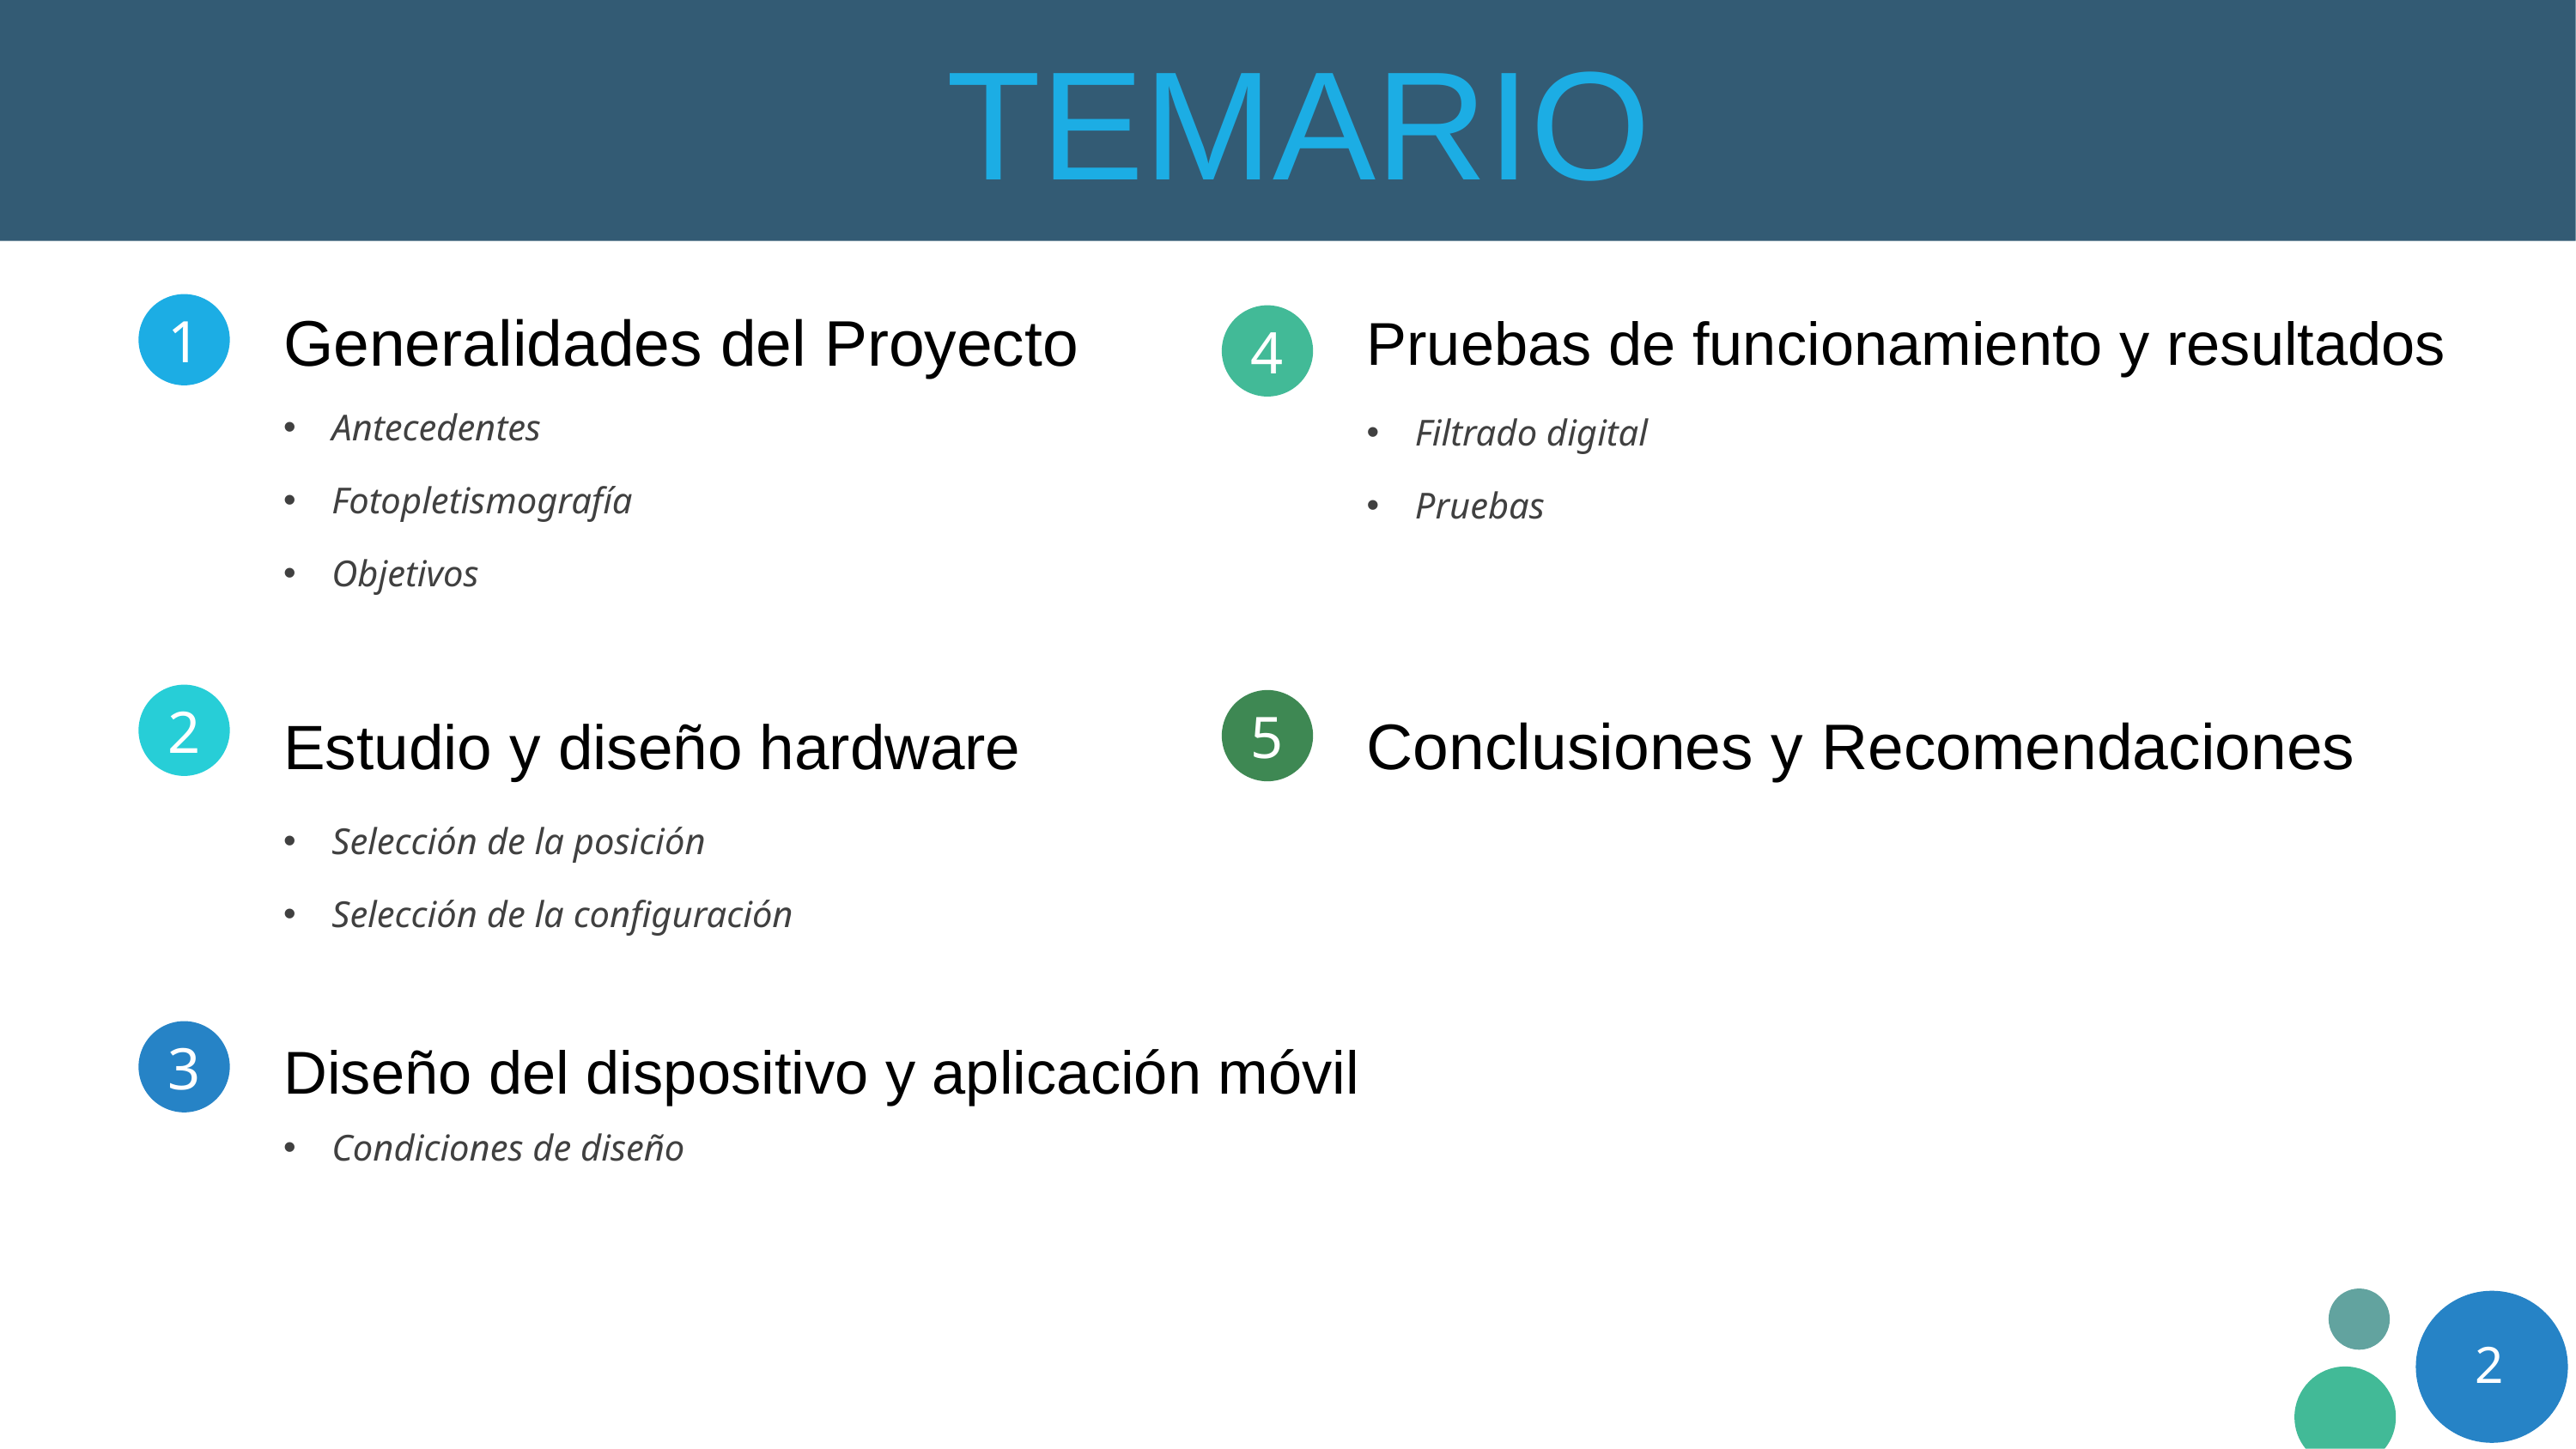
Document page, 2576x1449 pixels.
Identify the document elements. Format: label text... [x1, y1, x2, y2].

list Pruebas de funcionamiento y resultados [1343, 257, 2511, 390]
list Condiciones de diseño [260, 1105, 1427, 1191]
list Generalidades del Proyecto [260, 258, 1343, 385]
list Estudio y diseño hardware [260, 681, 1343, 794]
list Selección de la posición Selección de la configuración [260, 798, 1427, 984]
list Antecedentes Fotopletismografía Objetivos [260, 385, 1427, 651]
list Filtrado digital Pruebas [1343, 390, 2511, 565]
slide_number 2 [2414, 1328, 2567, 1406]
title TEMARIO [163, 13, 2434, 223]
list Diseño del dispositivo y aplicación móvil [260, 985, 1427, 1105]
list Conclusiones y Recomendaciones [1343, 662, 2511, 794]
